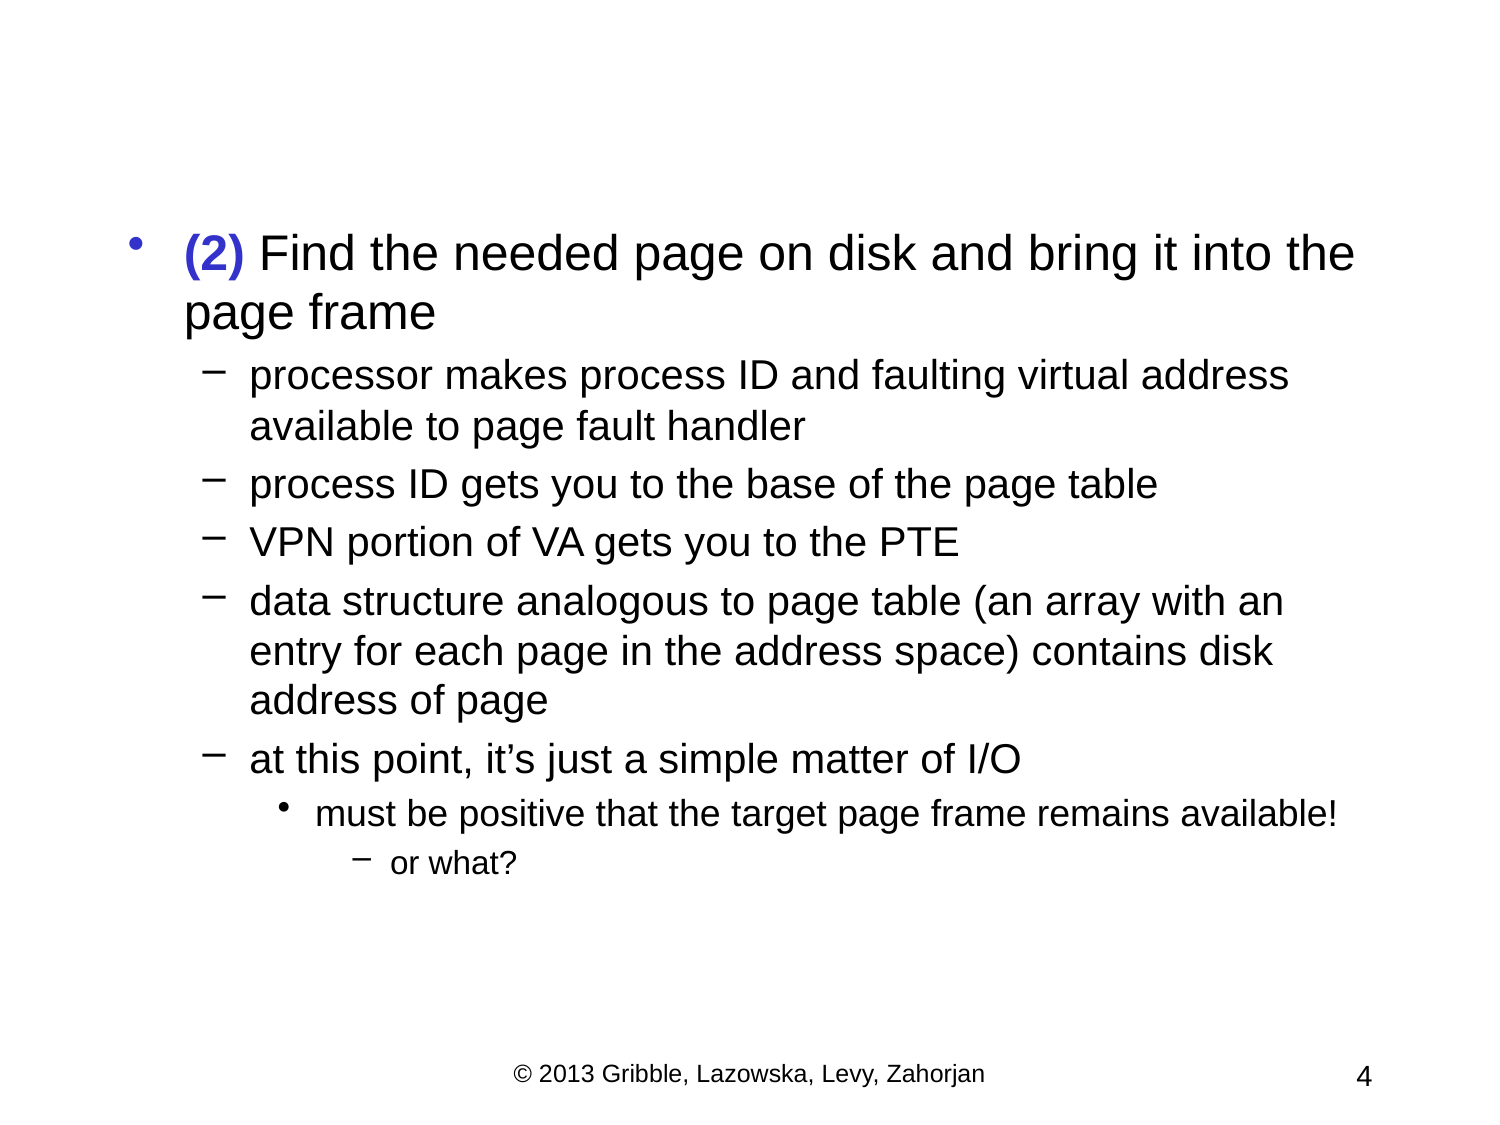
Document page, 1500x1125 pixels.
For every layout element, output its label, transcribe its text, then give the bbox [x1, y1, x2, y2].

list (2) Find the needed page on disk and bring it into the page frame processor makes process ID and faulting virtual address available to page fault handler process ID gets you to the base of the page table VPN portion of VA gets you to the PTE data structure analogous to page table (an array with an entry for each page in the address space) contains disk address of page at this point, it’s just a simple matter of I/O must be positive that the target page frame remains available! or what? [112, 212, 1388, 1025]
slide_number 4 [1074, 1050, 1388, 1100]
footer © 2013 Gribble, Lazowska, Levy, Zahorjan [437, 1050, 1063, 1100]
